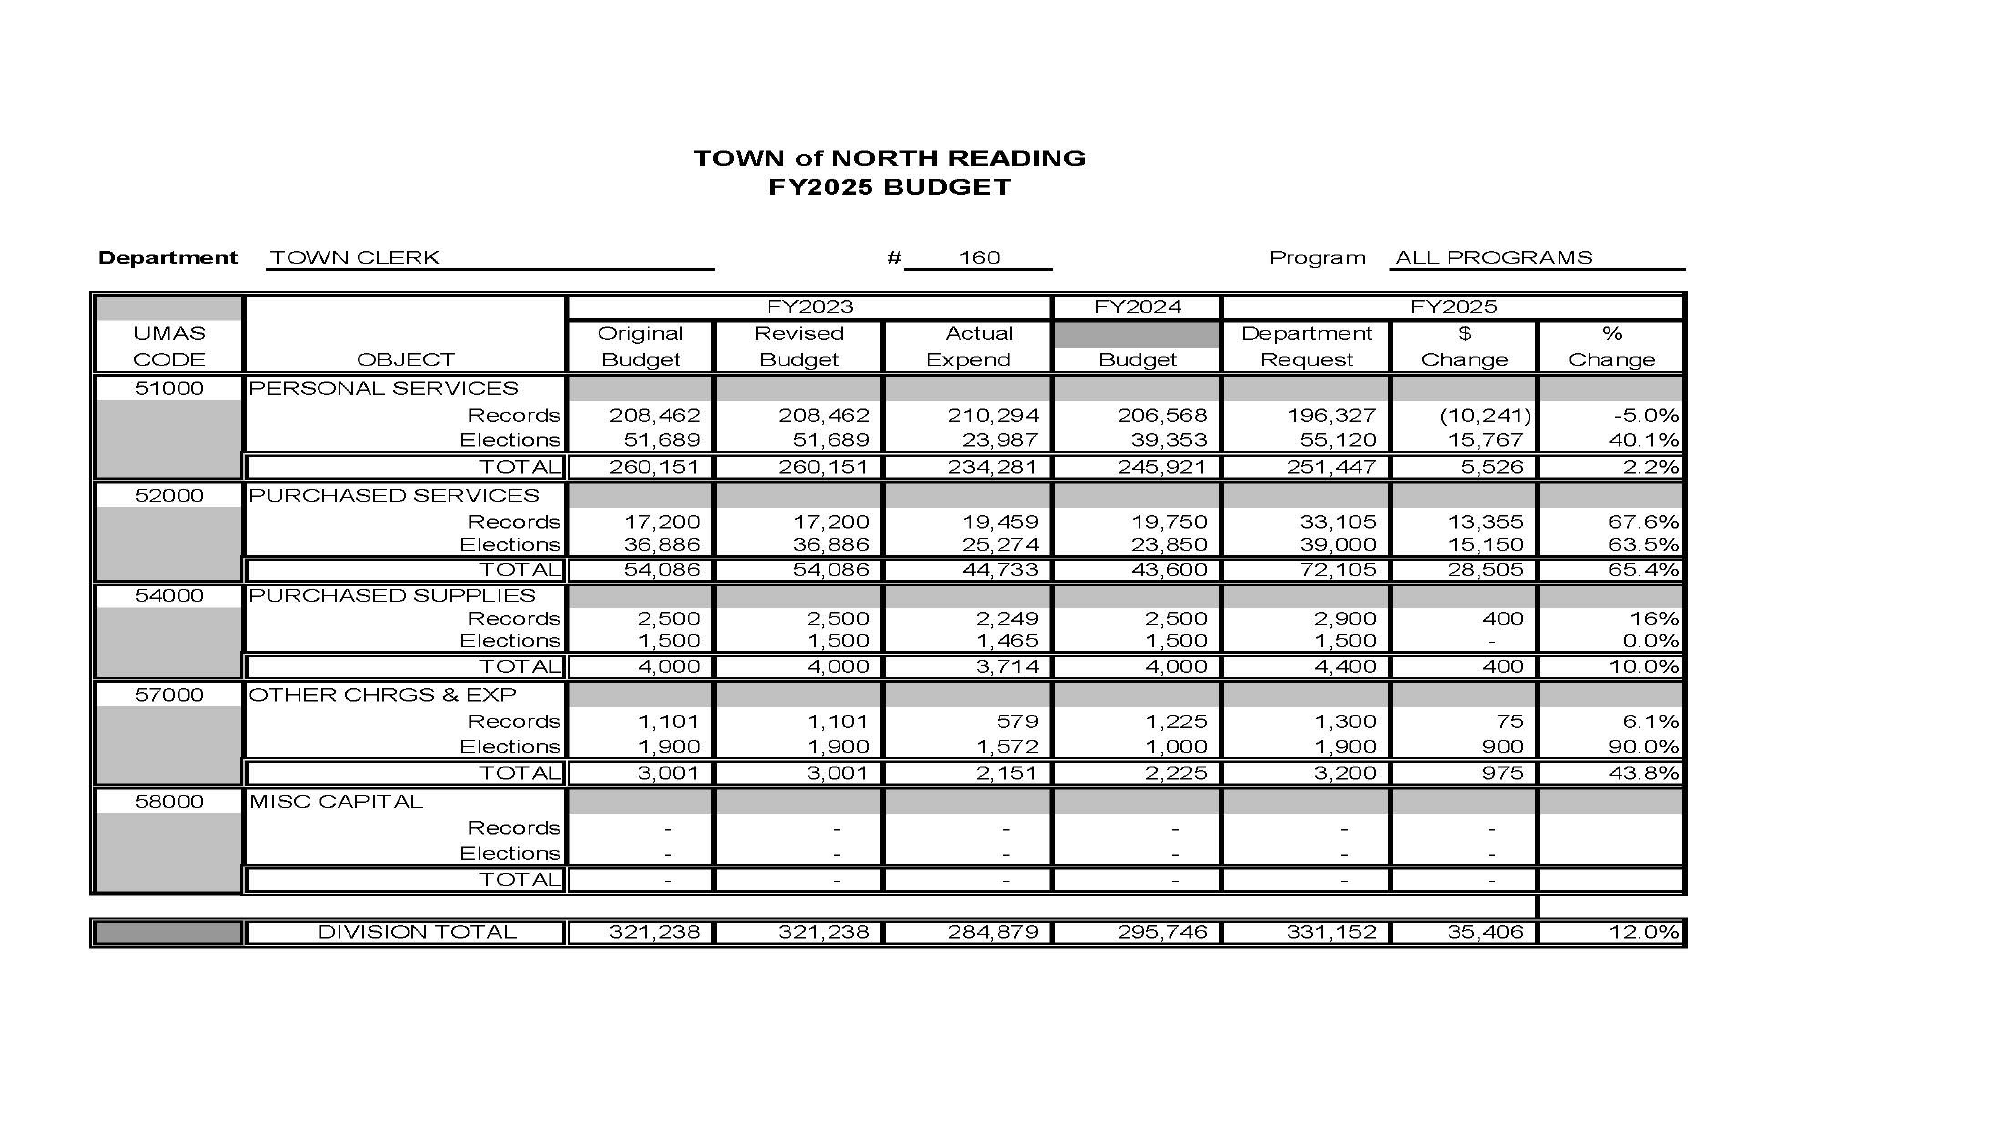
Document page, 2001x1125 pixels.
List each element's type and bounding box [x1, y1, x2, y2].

list [0, 0, 2000, 1125]
